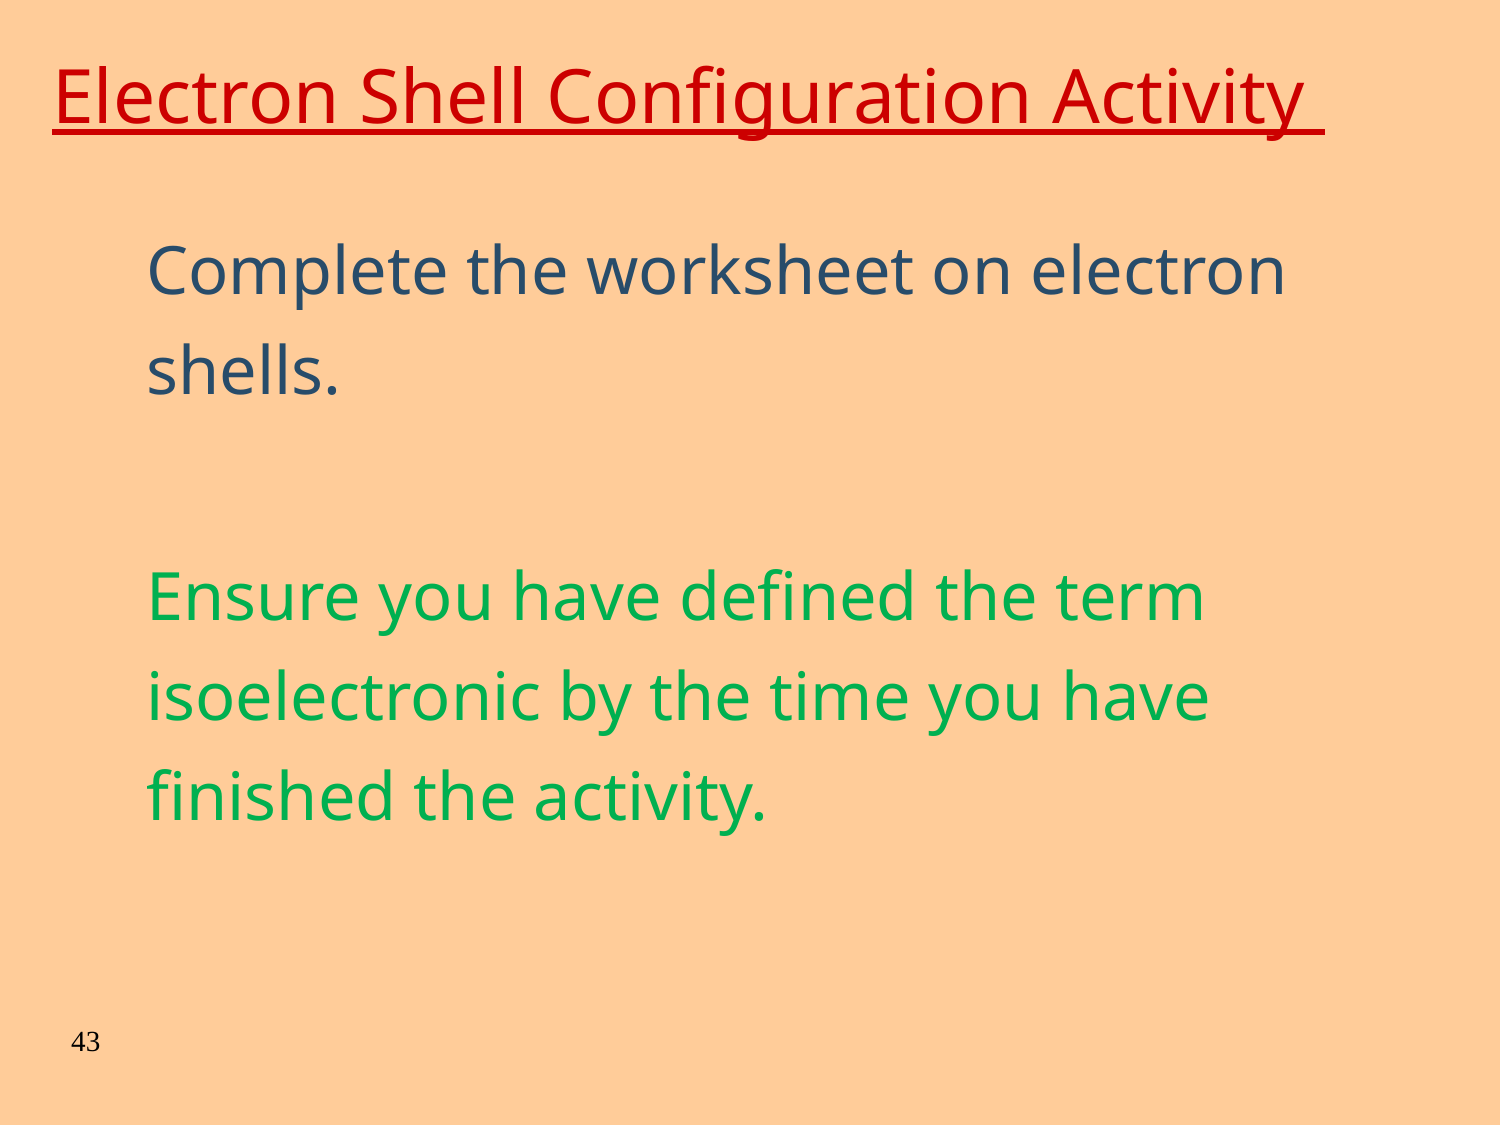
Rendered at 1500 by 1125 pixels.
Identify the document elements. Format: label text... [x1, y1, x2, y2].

list Complete the worksheet on electron shells. Ensure you have defined the term isoelectronic by the time you have finished the activity. [75, 200, 1400, 1050]
text_box Electron Shell Configuration Activity [37, 24, 1375, 163]
